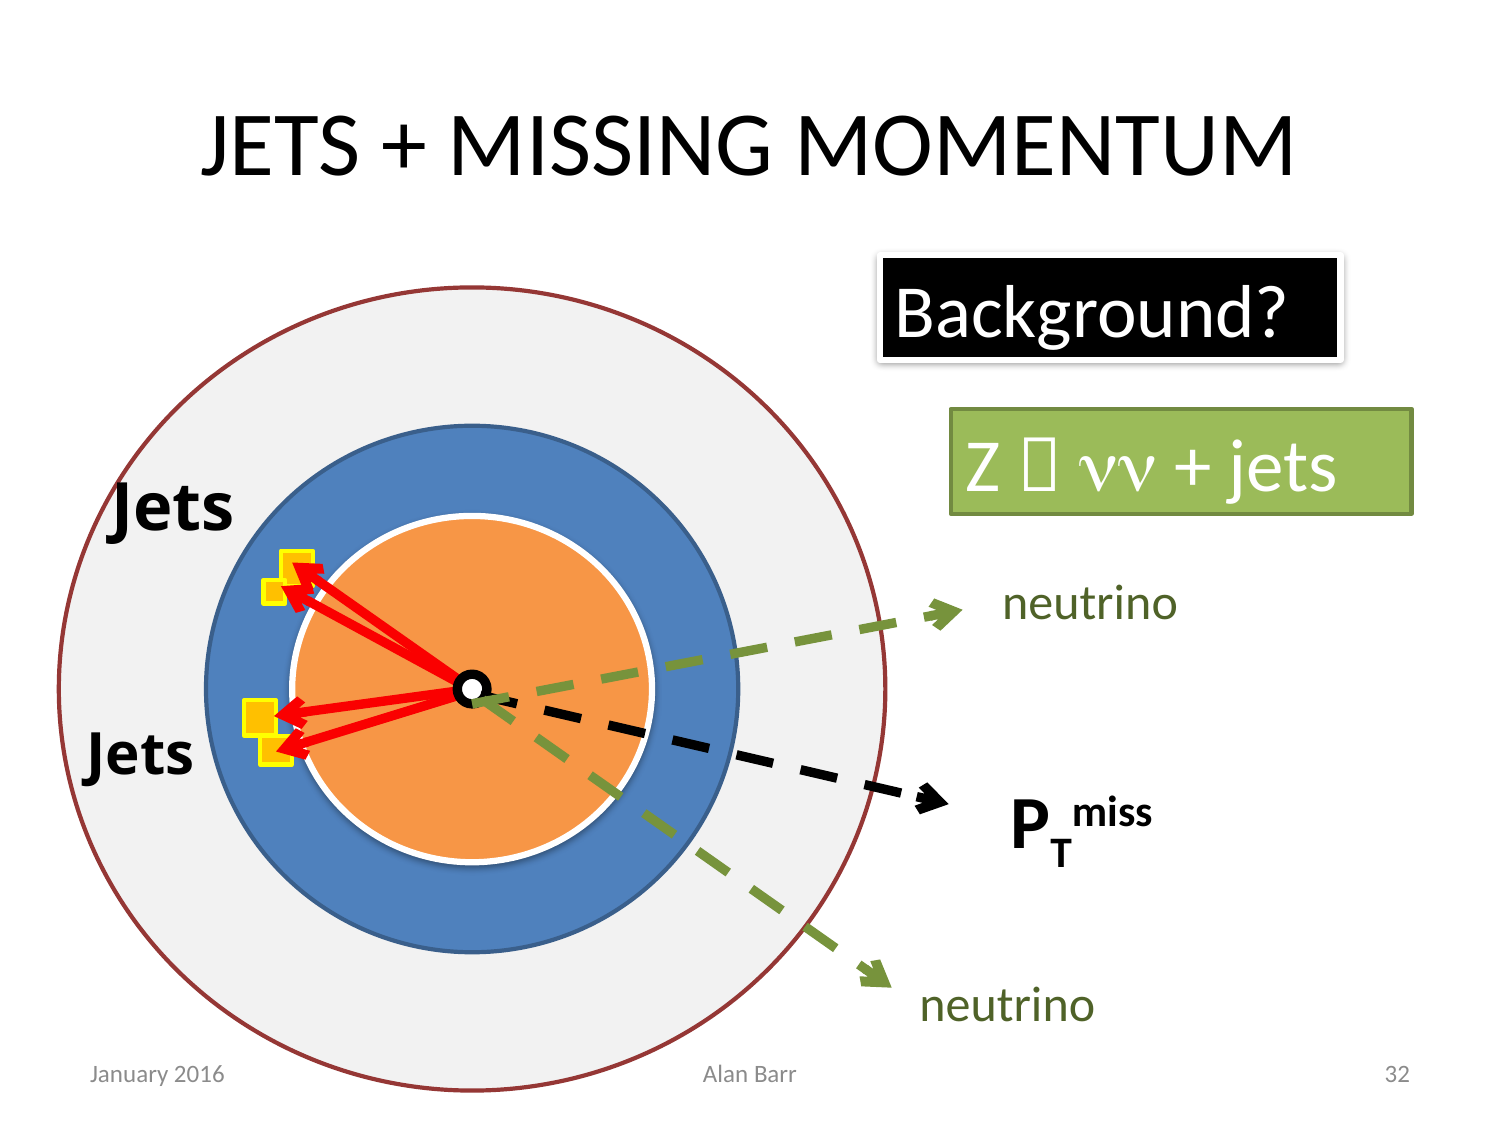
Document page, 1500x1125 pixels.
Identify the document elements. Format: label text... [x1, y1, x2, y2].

text_box [347, 512, 635, 608]
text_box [471, 609, 963, 705]
text_box [279, 549, 315, 578]
text_box [258, 734, 294, 767]
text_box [291, 562, 473, 585]
slide_number 32 [1074, 1042, 1425, 1103]
text_box Background? [877, 252, 1344, 363]
text_box Jets [71, 708, 210, 794]
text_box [482, 699, 892, 988]
text_box Z  nn + jets [949, 407, 1414, 516]
text_box [304, 759, 477, 866]
text_box neutrino [987, 562, 1193, 638]
text_box [132, 285, 880, 608]
text_box [203, 423, 728, 955]
text_box [242, 698, 270, 738]
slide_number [75, 1042, 425, 1103]
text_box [280, 585, 475, 689]
text_box Jets [96, 456, 250, 551]
footer Alan Barr [512, 1042, 988, 1103]
text_box PTmiss [995, 766, 1168, 884]
text_box [56, 517, 742, 1093]
title JETS + MISSING MOMENTUM [75, 45, 1425, 233]
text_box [897, 712, 949, 805]
text_box [261, 578, 286, 606]
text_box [275, 690, 473, 752]
text_box neutrino [904, 964, 1111, 1039]
